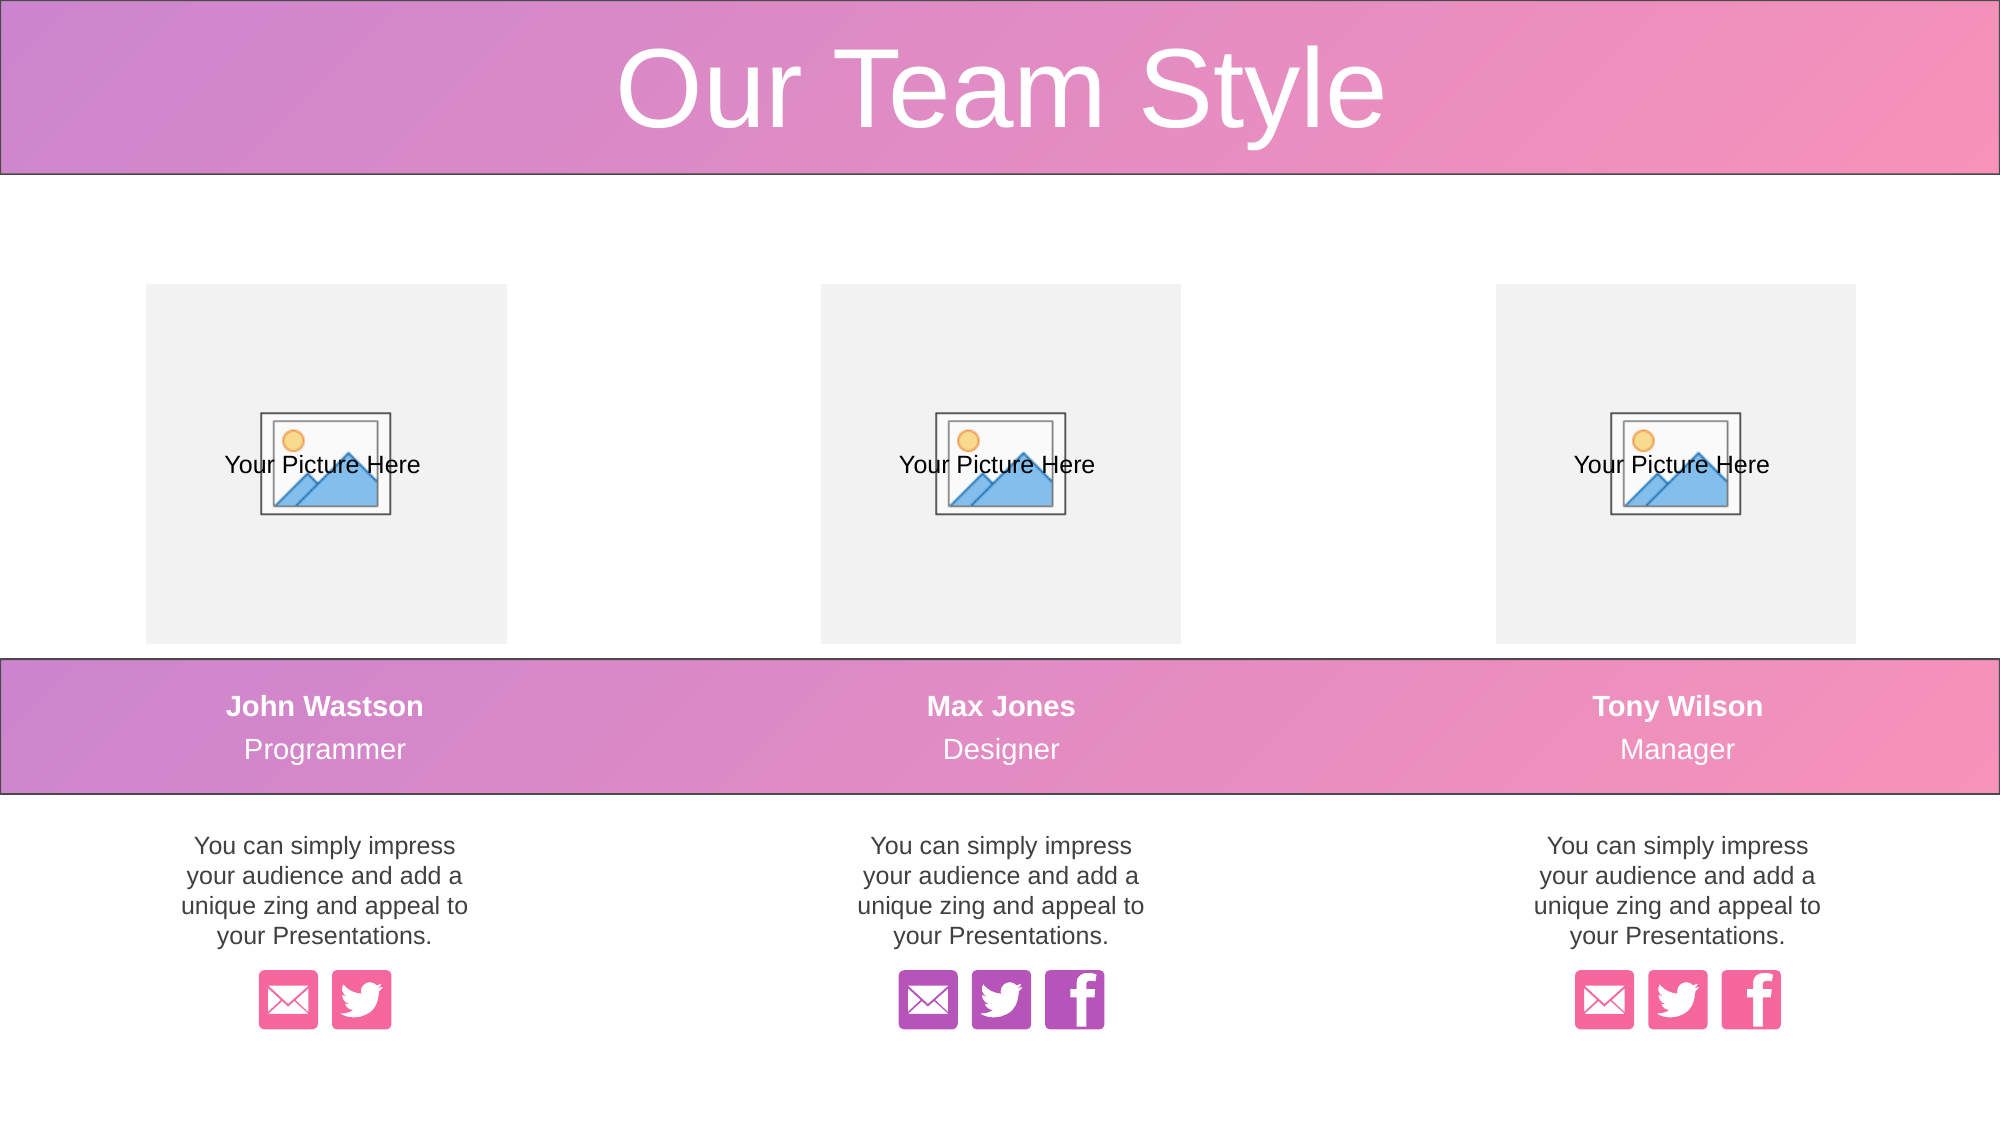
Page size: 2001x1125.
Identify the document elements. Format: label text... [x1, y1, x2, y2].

picture [820, 283, 1182, 644]
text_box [258, 970, 392, 1030]
picture [1495, 283, 1856, 644]
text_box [1508, 684, 1847, 769]
text_box You can simply impress your audience and add a unique zing and appeal to your Presentations. [832, 822, 1171, 957]
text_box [832, 684, 1171, 769]
text_box You can simply impress your audience and add a unique zing and appeal to your Presentations. [156, 822, 494, 957]
text_box [0, 658, 2000, 795]
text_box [1574, 970, 1781, 1030]
list Our Team Style [53, 31, 1952, 151]
text_box You can simply impress your audience and add a unique zing and appeal to your Presentations. [1509, 822, 1847, 957]
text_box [898, 970, 1105, 1030]
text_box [156, 684, 494, 769]
picture [146, 283, 507, 644]
